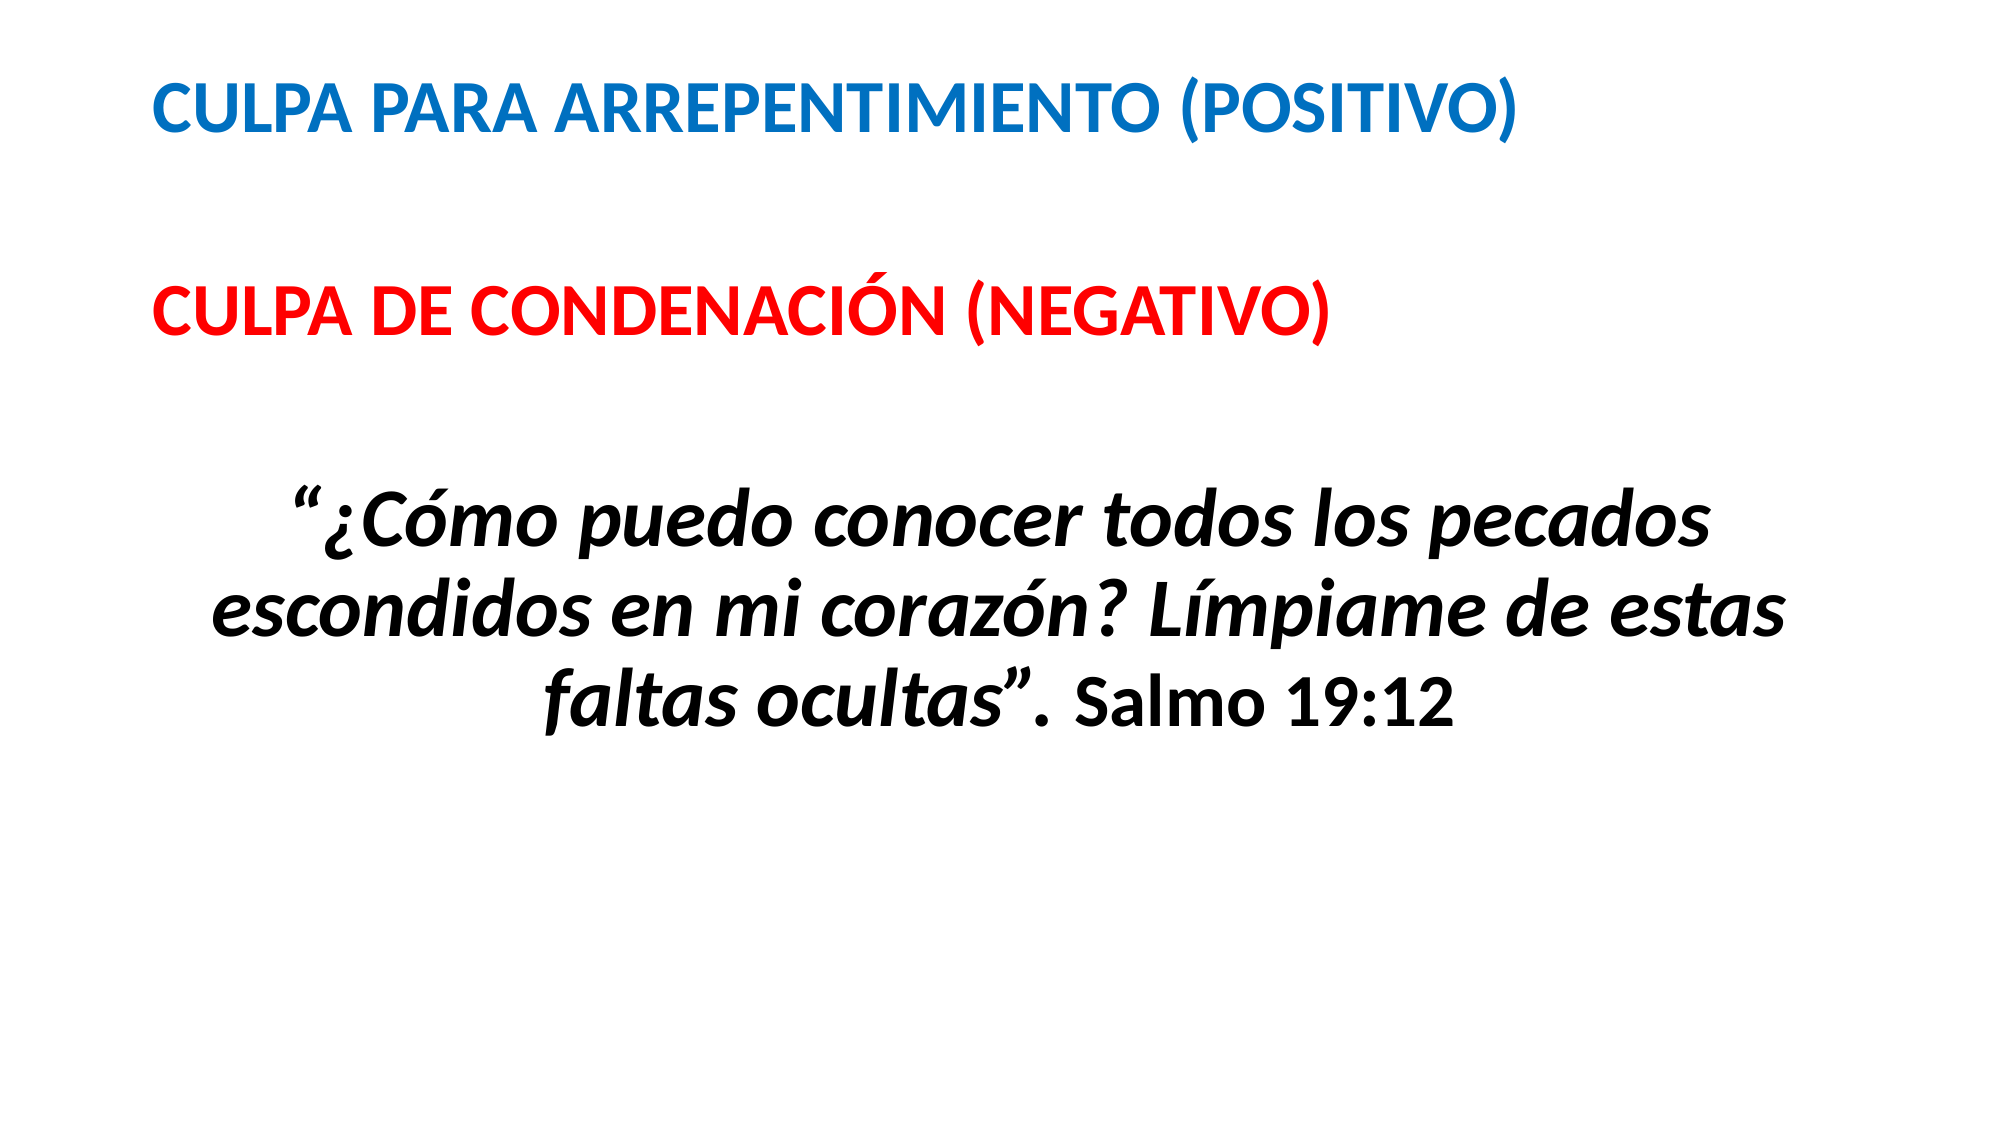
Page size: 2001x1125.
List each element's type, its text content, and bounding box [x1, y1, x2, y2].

list CULPA PARA ARREPENTIMIENTO (POSITIVO) CULPA DE CONDENACIÓN (NEGATIVO) “¿Cómo puedo conocer todos los pecados escondidos en mi corazón? Límpiame de estas faltas ocultas”. Salmo 19:12 [137, 59, 1863, 1014]
